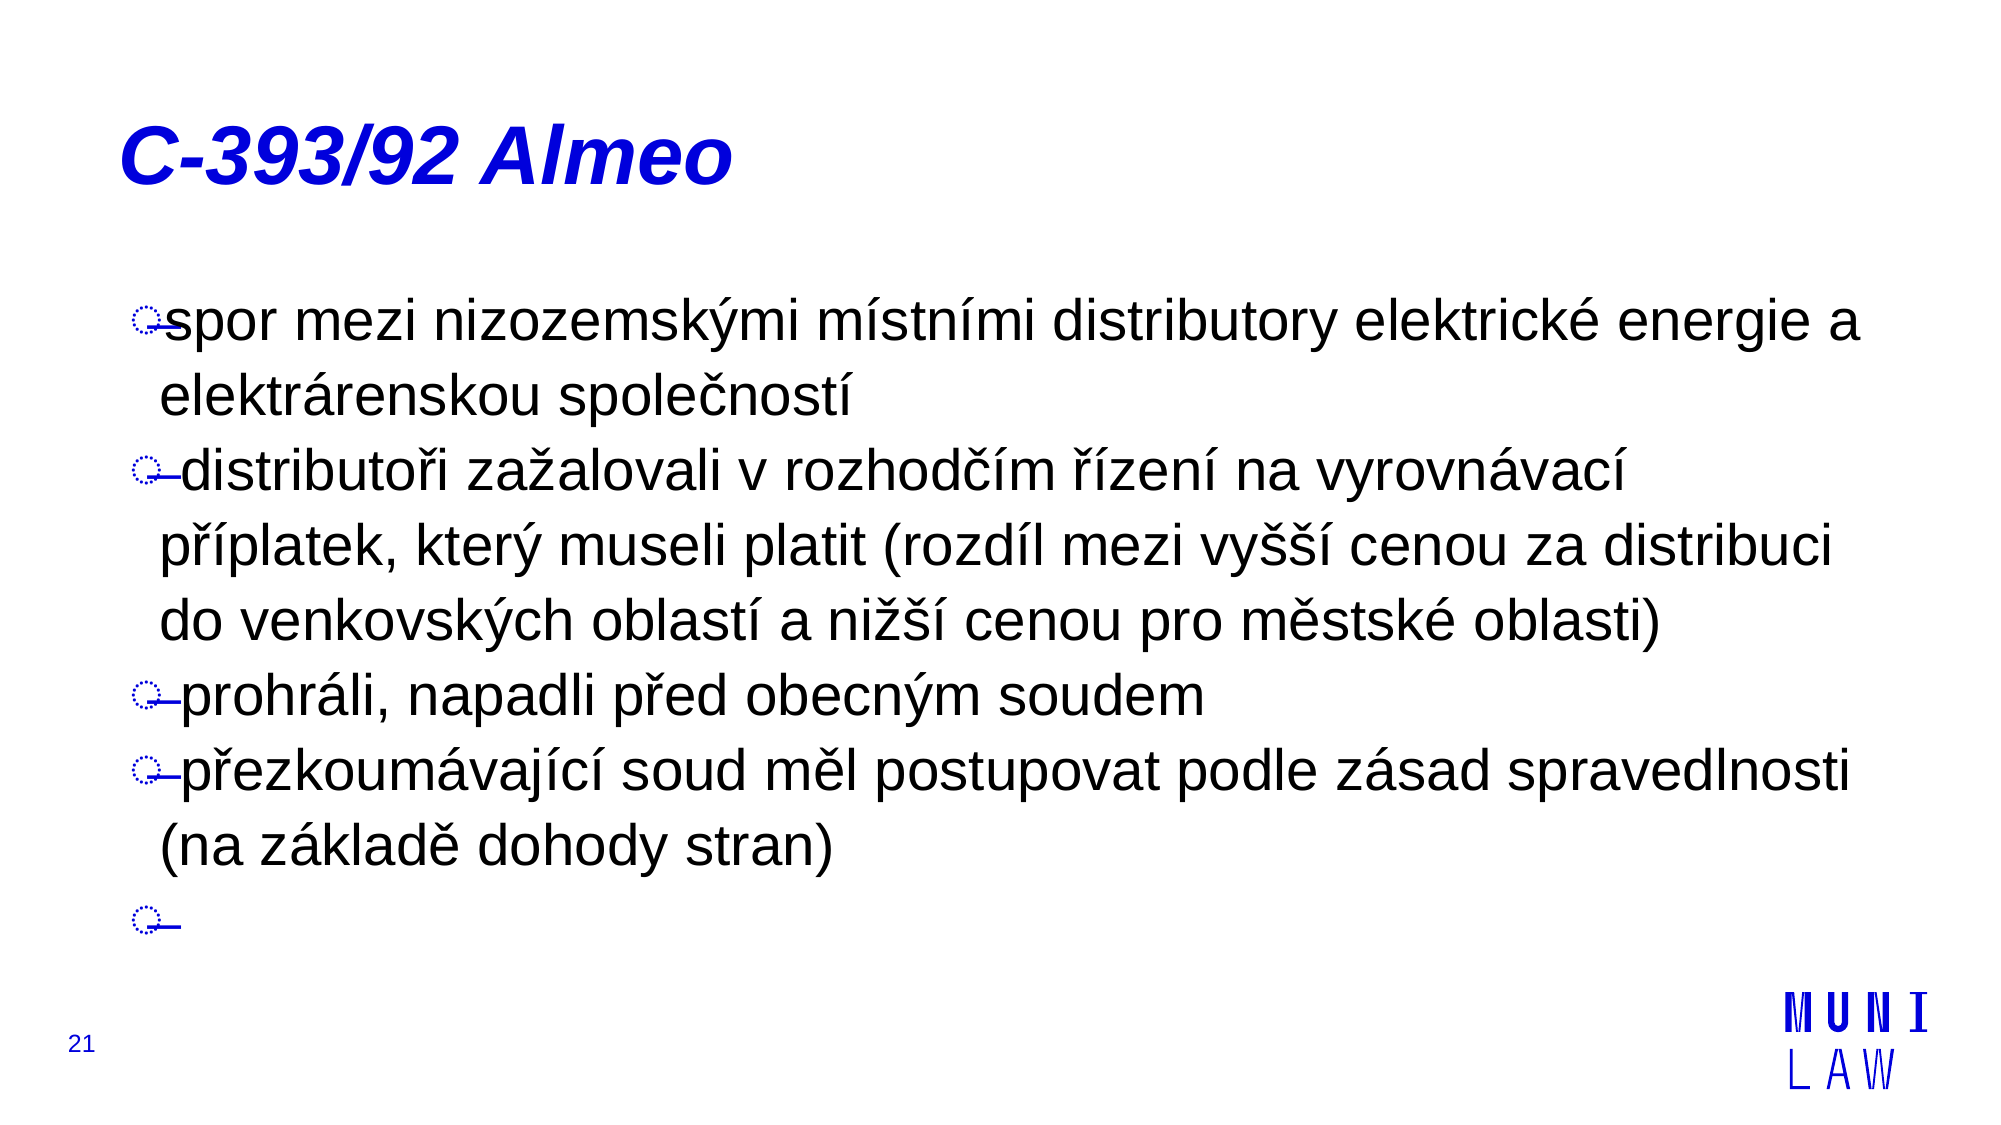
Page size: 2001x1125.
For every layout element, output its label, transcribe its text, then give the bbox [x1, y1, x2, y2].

slide_number 21 [67, 1021, 110, 1063]
title C-393/92 Almeo [118, 118, 1883, 193]
list spor mezi nizozemskými místními distributory elektrické energie a elektrárenskou společností distributoři zažalovali v rozhodčím řízení na vyrovnávací příplatek, který museli platit (rozdíl mezi vyšší cenou za distribuci do venkovských oblastí a nižší cenou pro městské oblasti) prohráli, napadli před obecným soudem přezkoumávající soud měl postupovat podle zásad spravedlnosti (na základě dohody stran) [118, 277, 1883, 957]
